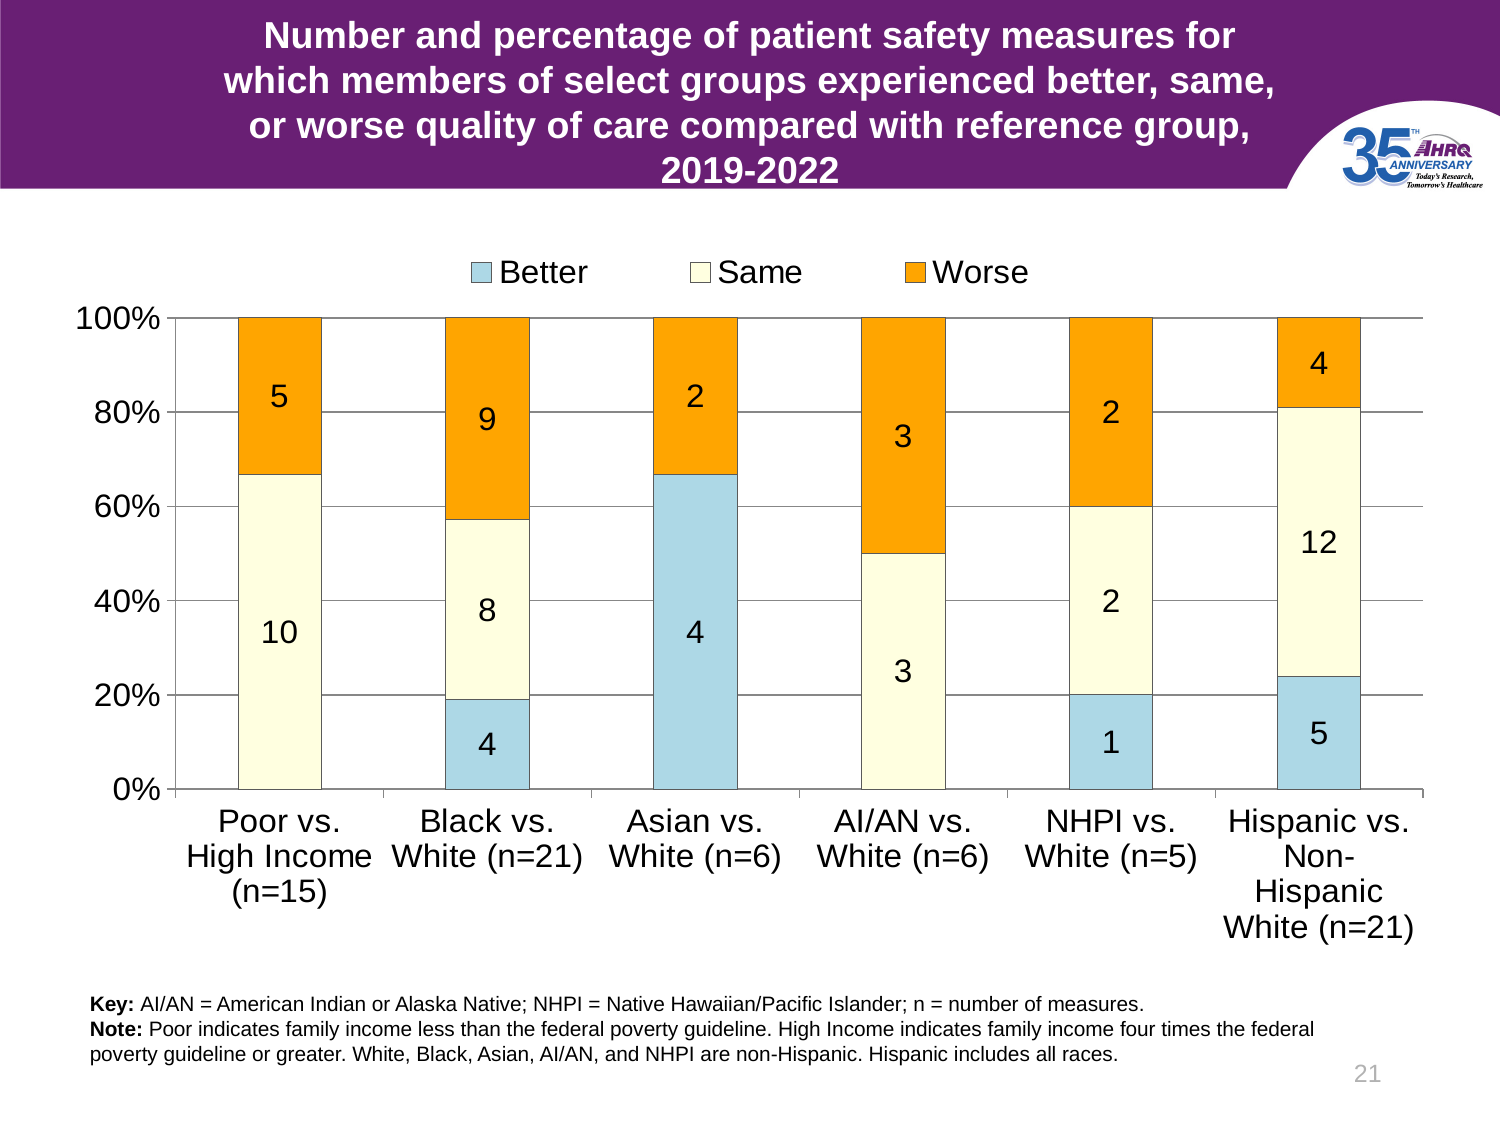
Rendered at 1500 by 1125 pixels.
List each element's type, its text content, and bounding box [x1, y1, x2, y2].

chart [74, 245, 1426, 946]
picture [0, 0, 1500, 1125]
title Number and percentage of patient safety measures for which members of select groups experienced better, same, or worse quality of care compared with reference group, 2019-2022 [206, 50, 1294, 152]
text_box Key: AI/AN = American Indian or Alaska Native; NHPI = Native Hawaiian/Pacific Islander; n = number of measures. Note: Poor indicates family income less than the federal poverty guideline. High Income indicates family income four times the federal poverty guideline or greater. White, Black, Asian, AI/AN, and NHPI are non-Hispanic. Hispanic includes all races. [74, 983, 1361, 1073]
slide_number 21 [1059, 1042, 1397, 1103]
